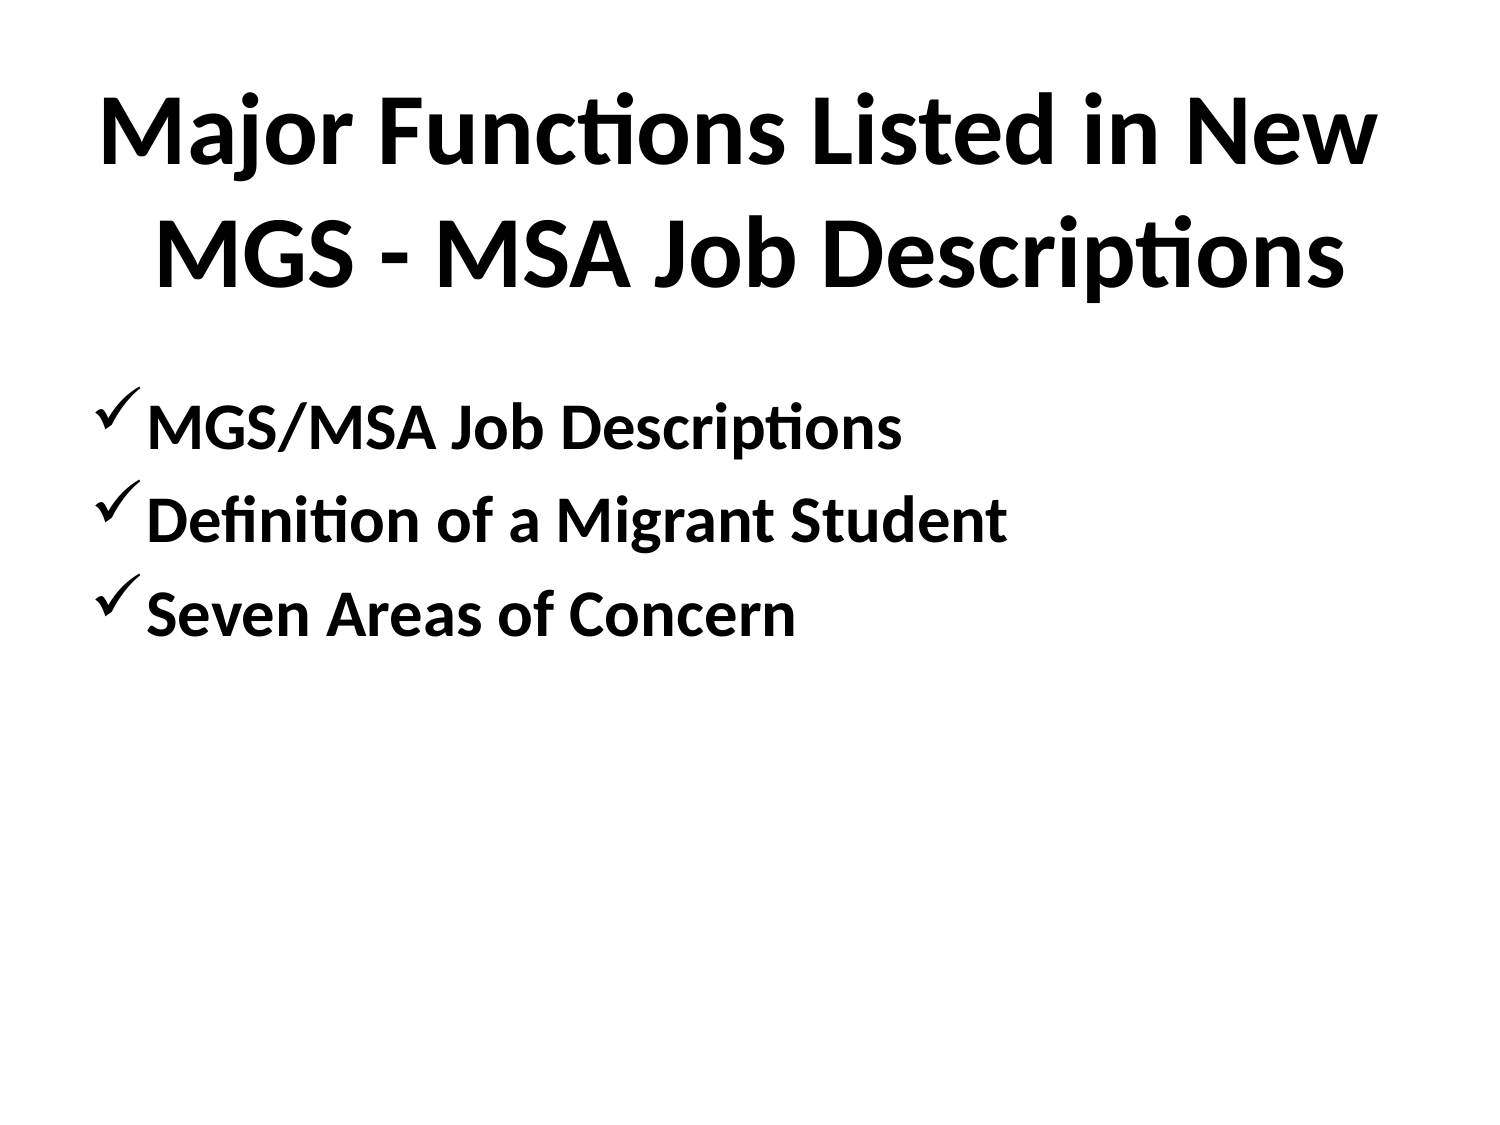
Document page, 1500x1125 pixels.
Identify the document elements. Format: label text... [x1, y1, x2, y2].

title Major Functions Listed in New MGS - MSA Job Descriptions [75, 45, 1425, 325]
list MGS/MSA Job Descriptions Definition of a Migrant Student Seven Areas of Concern [75, 375, 1063, 1005]
